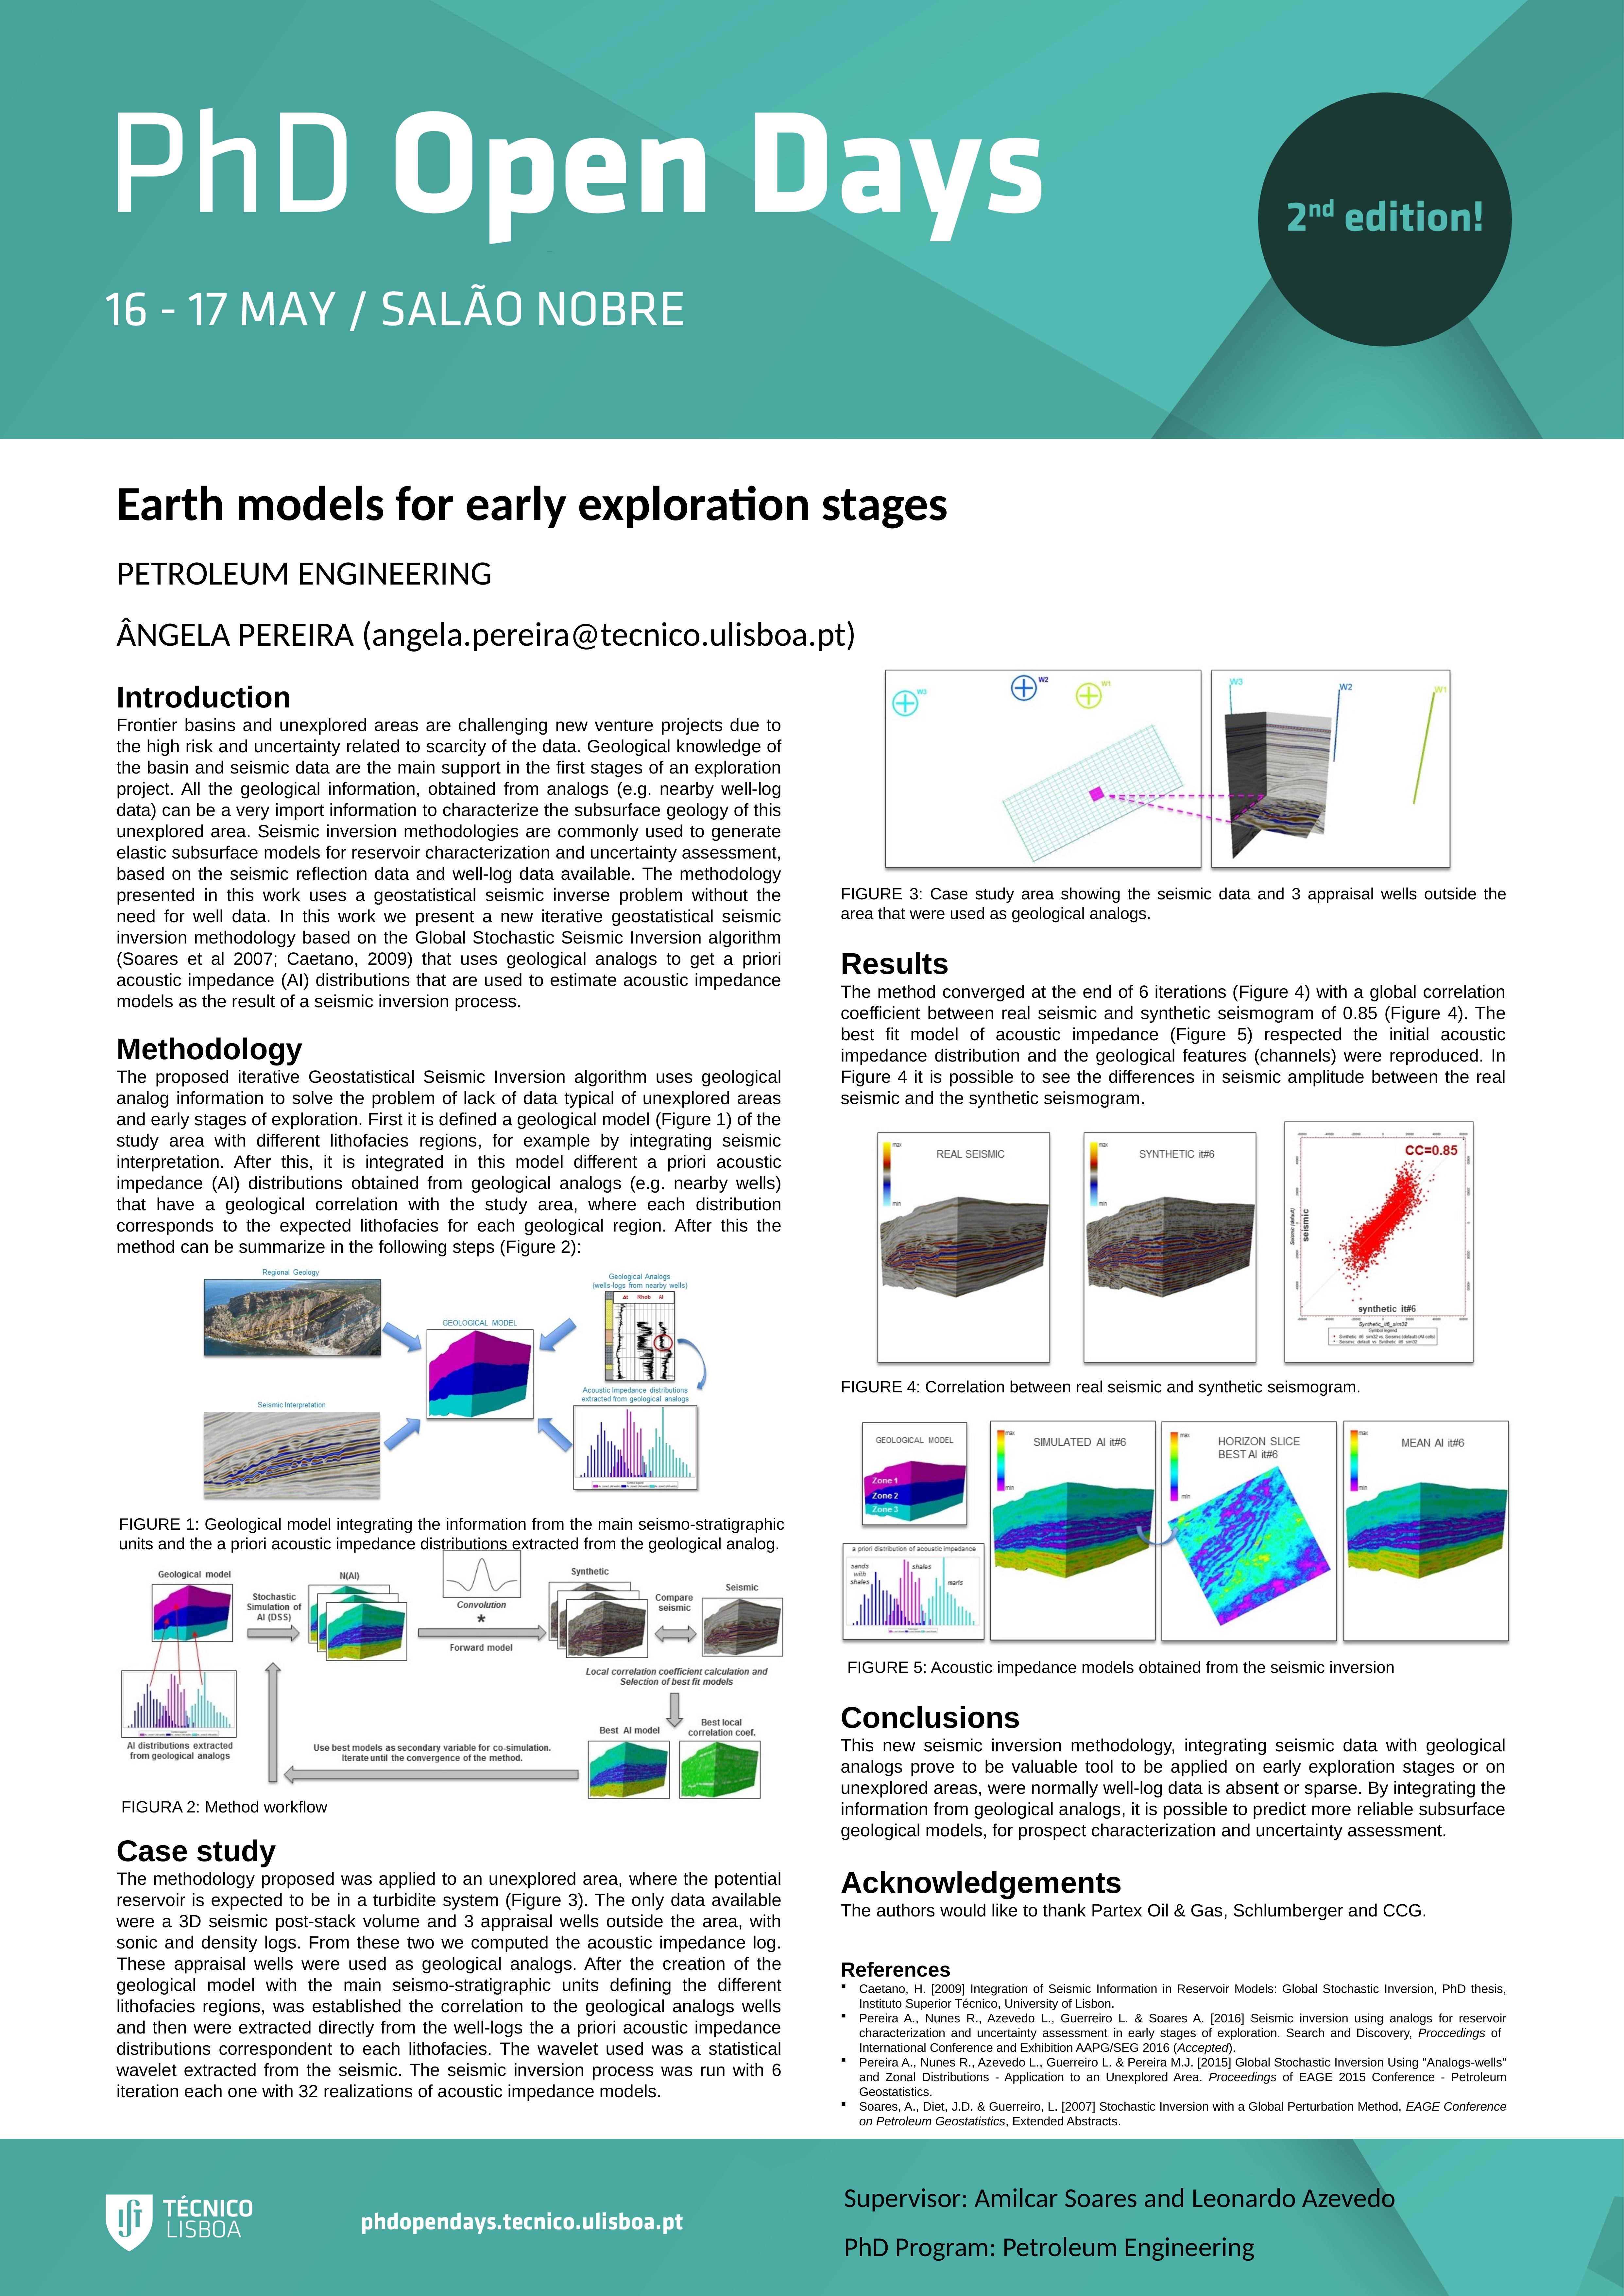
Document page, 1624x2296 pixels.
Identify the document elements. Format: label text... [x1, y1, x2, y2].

text_box Methodology The proposed iterative Geostatistical Seismic Inversion algorithm uses geological analog information to solve the problem of lack of data typical of unexplored areas and early stages of exploration. First it is defined a geological model (Figure 1) of the study area with different lithofacies regions, for example by integrating seismic interpretation. After this, it is integrated in this model different a priori acoustic impedance (AI) distributions obtained from geological analogs (e.g. nearby wells) that have a geological correlation with the study area, where each distribution corresponds to the expected lithofacies for each geological region. After this the method can be summarize in the following steps (Figure 2): [111, 1027, 788, 1259]
text_box FIGURE 4: Correlation between real seismic and synthetic seismogram. [836, 1374, 1512, 1399]
picture [880, 665, 1457, 873]
picture [839, 1417, 1514, 1646]
text_box FIGURE 5: Acoustic impedance models obtained from the seismic inversion [842, 1654, 1518, 1679]
picture [0, 0, 1624, 439]
picture [199, 1264, 710, 1508]
text_box FIGURE 1: Geological model integrating the information from the main seismo-stratigraphic units and the a priori acoustic impedance distributions extracted from the geological analog. [114, 1511, 790, 1555]
text_box Results The method converged at the end of 6 iterations (Figure 4) with a global correlation coefficient between real seismic and synthetic seismogram of 0.85 (Figure 4). The best fit model of acoustic impedance (Figure 5) respected the initial acoustic impedance distribution and the geological features (channels) were reproduced. In Figure 4 it is possible to see the differences in seismic amplitude between the real seismic and the synthetic seismogram. [836, 942, 1512, 1110]
picture [869, 1117, 1479, 1374]
picture [116, 1546, 788, 1804]
text_box FIGURA 2: Method workflow [116, 1794, 792, 1819]
picture [0, 2139, 1624, 2296]
text_box Earth models for early exploration stages PETROLEUM ENGINEERING ÂNGELA PEREIRA (angela.pereira@tecnico.ulisboa.pt) [111, 443, 1520, 655]
text_box FIGURE 3: Case study area showing the seismic data and 3 appraisal wells outside the area that were used as geological analogs. [836, 881, 1512, 925]
text_box Introduction Frontier basins and unexplored areas are challenging new venture projects due to the high risk and uncertainty related to scarcity of the data. Geological knowledge of the basin and seismic data are the main support in the first stages of an exploration project. All the geological information, obtained from analogs (e.g. nearby well-log data) can be a very import information to characterize the subsurface geology of this unexplored area. Seismic inversion methodologies are commonly used to generate elastic subsurface models for reservoir characterization and uncertainty assessment, based on the seismic reflection data and well-log data available. The methodology presented in this work uses a geostatistical seismic inverse problem without the need for well data. In this work we present a new iterative geostatistical seismic inversion methodology based on the Global Stochastic Seismic Inversion algorithm (Soares et al 2007; Caetano, 2009) that uses geological analogs to get a priori acoustic impedance (AI) distributions that are used to estimate acoustic impedance models as the result of a seismic inversion process. [111, 675, 788, 1013]
text_box Case study The methodology proposed was applied to an unexplored area, where the potential reservoir is expected to be in a turbidite system (Figure 3). The only data available were a 3D seismic post-stack volume and 3 appraisal wells outside the area, with sonic and density logs. From these two we computed the acoustic impedance log. These appraisal wells were used as geological analogs. After the creation of the geological model with the main seismo-stratigraphic units defining the different lithofacies regions, was established the correlation to the geological analogs wells and then were extracted directly from the well-logs the a priori acoustic impedance distributions correspondent to each lithofacies. The wavelet used was a statistical wavelet extracted from the seismic. The seismic inversion process was run with 6 iteration each one with 32 realizations of acoustic impedance models. [111, 1829, 787, 2103]
text_box Conclusions This new seismic inversion methodology, integrating seismic data with geological analogs prove to be valuable tool to be applied on early exploration stages or on unexplored areas, were normally well-log data is absent or sparse. By integrating the information from geological analogs, it is possible to predict more reliable subsurface geological models, for prospect characterization and uncertainty assessment. Acknowledgements The authors would like to thank Partex Oil & Gas, Schlumberger and CCG. References Caetano, H. [2009] Integration of Seismic Information in Reservoir Models: Global Stochastic Inversion, PhD thesis, Instituto Superior Técnico, University of Lisbon. Pereira A., Nunes R., Azevedo L., Guerreiro L. & Soares A. [2016] Seismic inversion using analogs for reservoir characterization and uncertainty assessment in early stages of exploration. Search and Discovery, Proccedings of International Conference and Exhibition AAPG/SEG 2016 (Accepted). Pereira A., Nunes R., Azevedo L., Guerreiro L. & Pereira M.J. [2015] Global Stochastic Inversion Using "Analogs-wells" and Zonal Distributions - Application to an Unexplored Area. Proceedings of EAGE 2015 Conference - Petroleum Geostatistics. Soares, A., Diet, J.D. & Guerreiro, L. [2007] Stochastic Inversion with a Global Perturbation Method, EAGE Conference on Petroleum Geostatistics, Extended Abstracts. [836, 1695, 1512, 2130]
